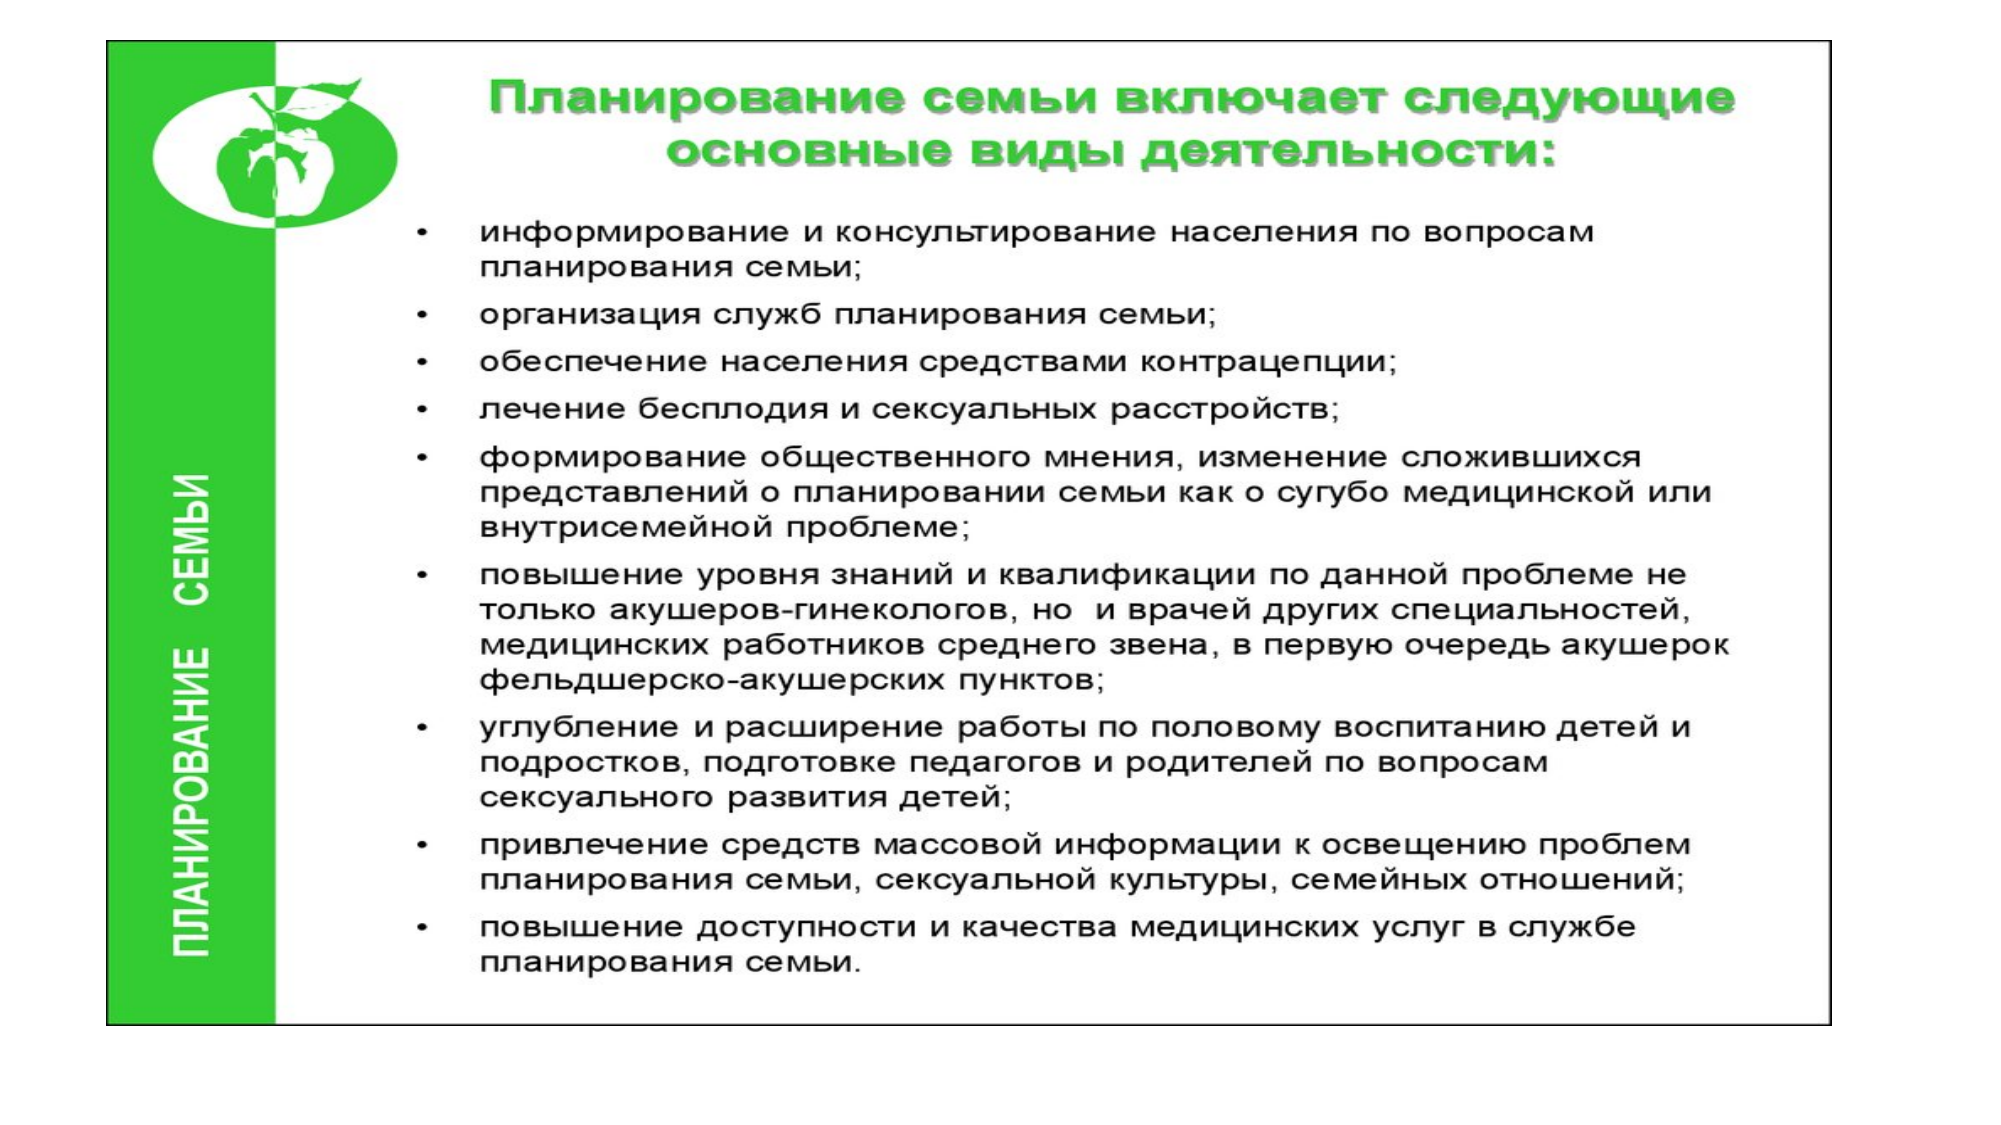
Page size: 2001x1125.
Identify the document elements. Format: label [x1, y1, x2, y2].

picture [106, 40, 1832, 1026]
